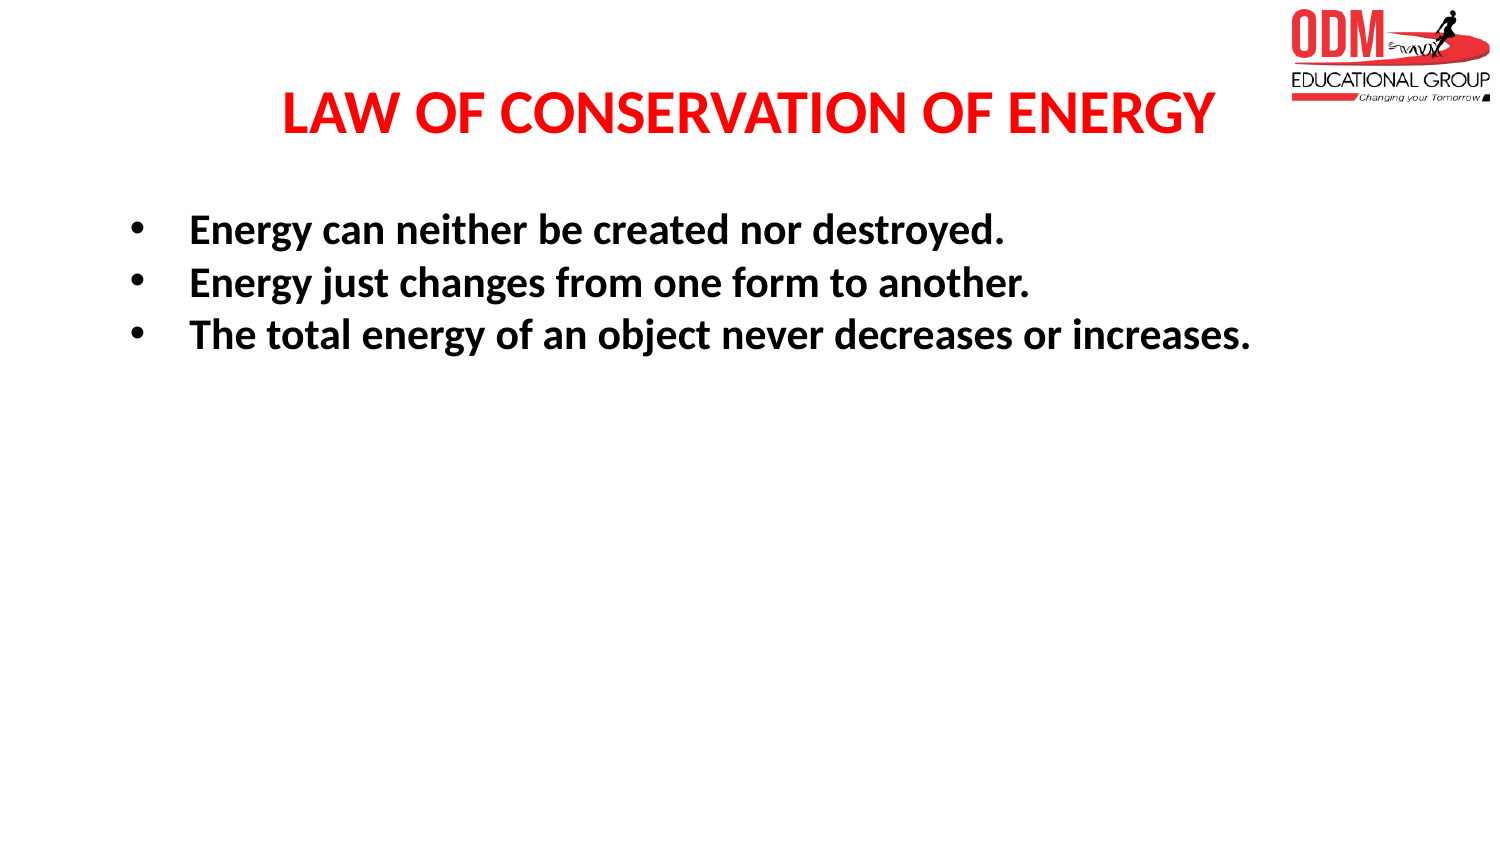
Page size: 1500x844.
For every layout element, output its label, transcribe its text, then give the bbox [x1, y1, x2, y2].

picture [1292, 9, 1490, 102]
title LAW OF CONSERVATION OF ENERGY [103, 56, 1397, 171]
list Energy can neither be created nor destroyed. Energy just changes from one form to another. The total energy of an object never decreases or increases. [103, 195, 1397, 764]
